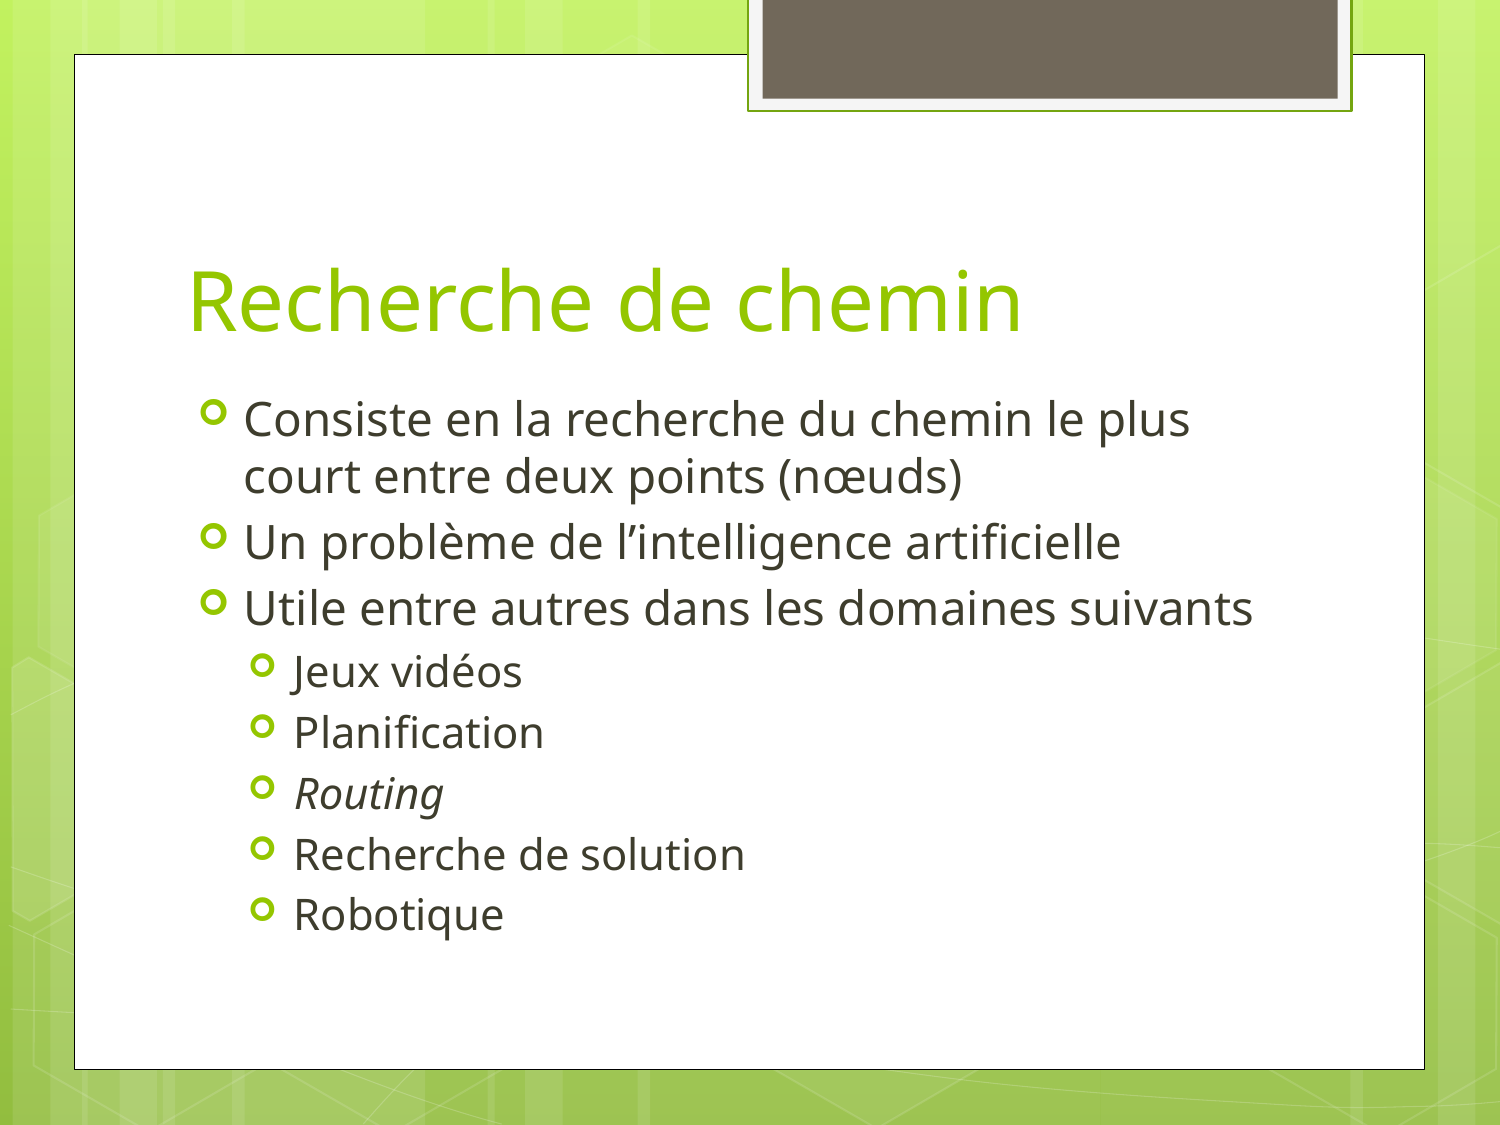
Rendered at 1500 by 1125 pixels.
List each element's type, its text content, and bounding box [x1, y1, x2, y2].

list Consiste en la recherche du chemin le plus court entre deux points (nœuds) Un problème de l’intelligence artificielle Utile entre autres dans les domaines suivants Jeux vidéos Planification Routing Recherche de solution Robotique [171, 381, 1283, 957]
title Recherche de chemin [171, 168, 1324, 357]
